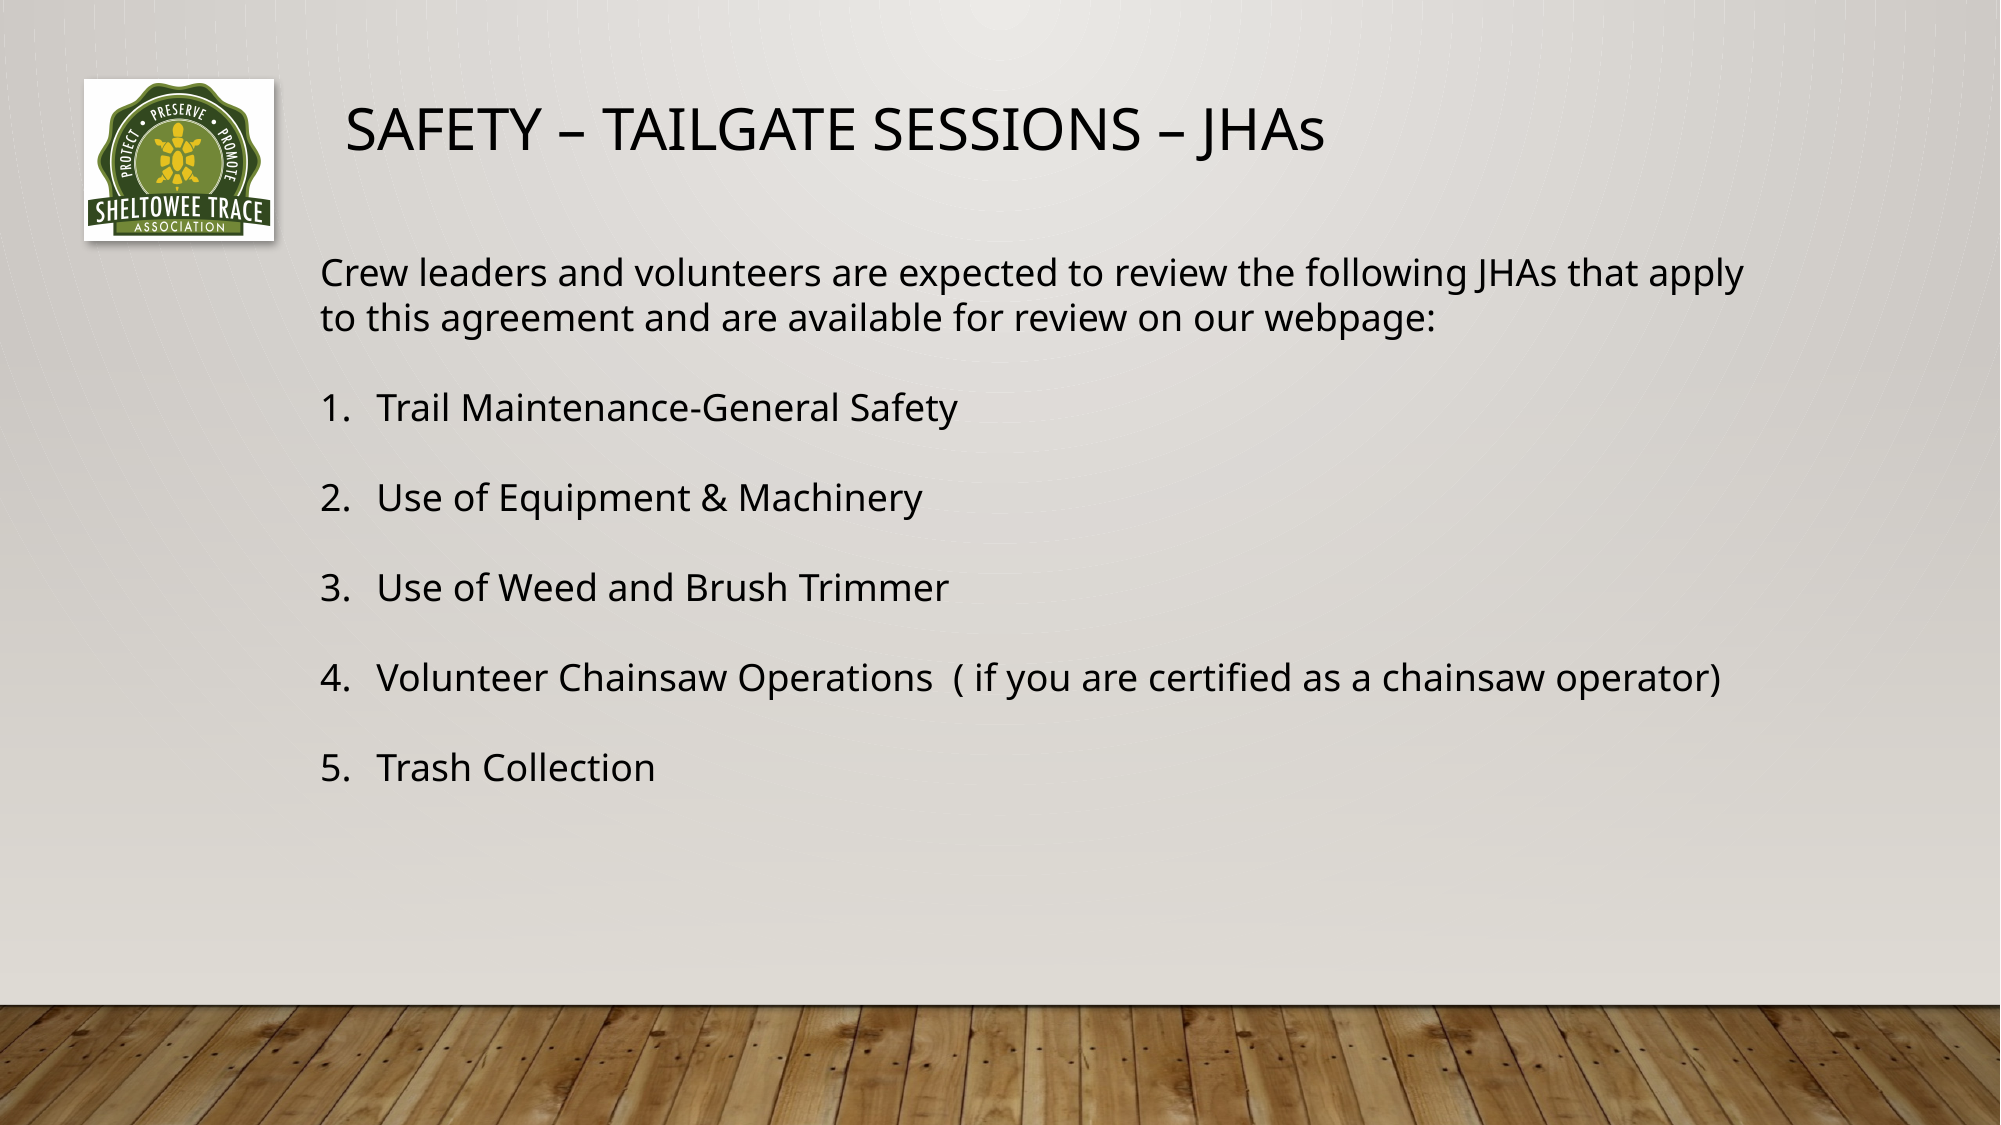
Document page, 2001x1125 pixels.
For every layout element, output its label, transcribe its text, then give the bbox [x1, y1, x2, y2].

picture [83, 79, 274, 242]
picture [0, 1005, 2000, 1125]
text_box Crew leaders and volunteers are expected to review the following JHAs that apply to this agreement and are available for review on our webpage: Trail Maintenance-General Safety Use of Equipment & Machinery Use of Weed and Brush Trimmer Volunteer Chainsaw Operations ( if you are certified as a chainsaw operator) Trash Collection [305, 241, 1802, 797]
text_box SAFETY – TAILGATE SESSIONS – JHAs [330, 84, 1827, 170]
